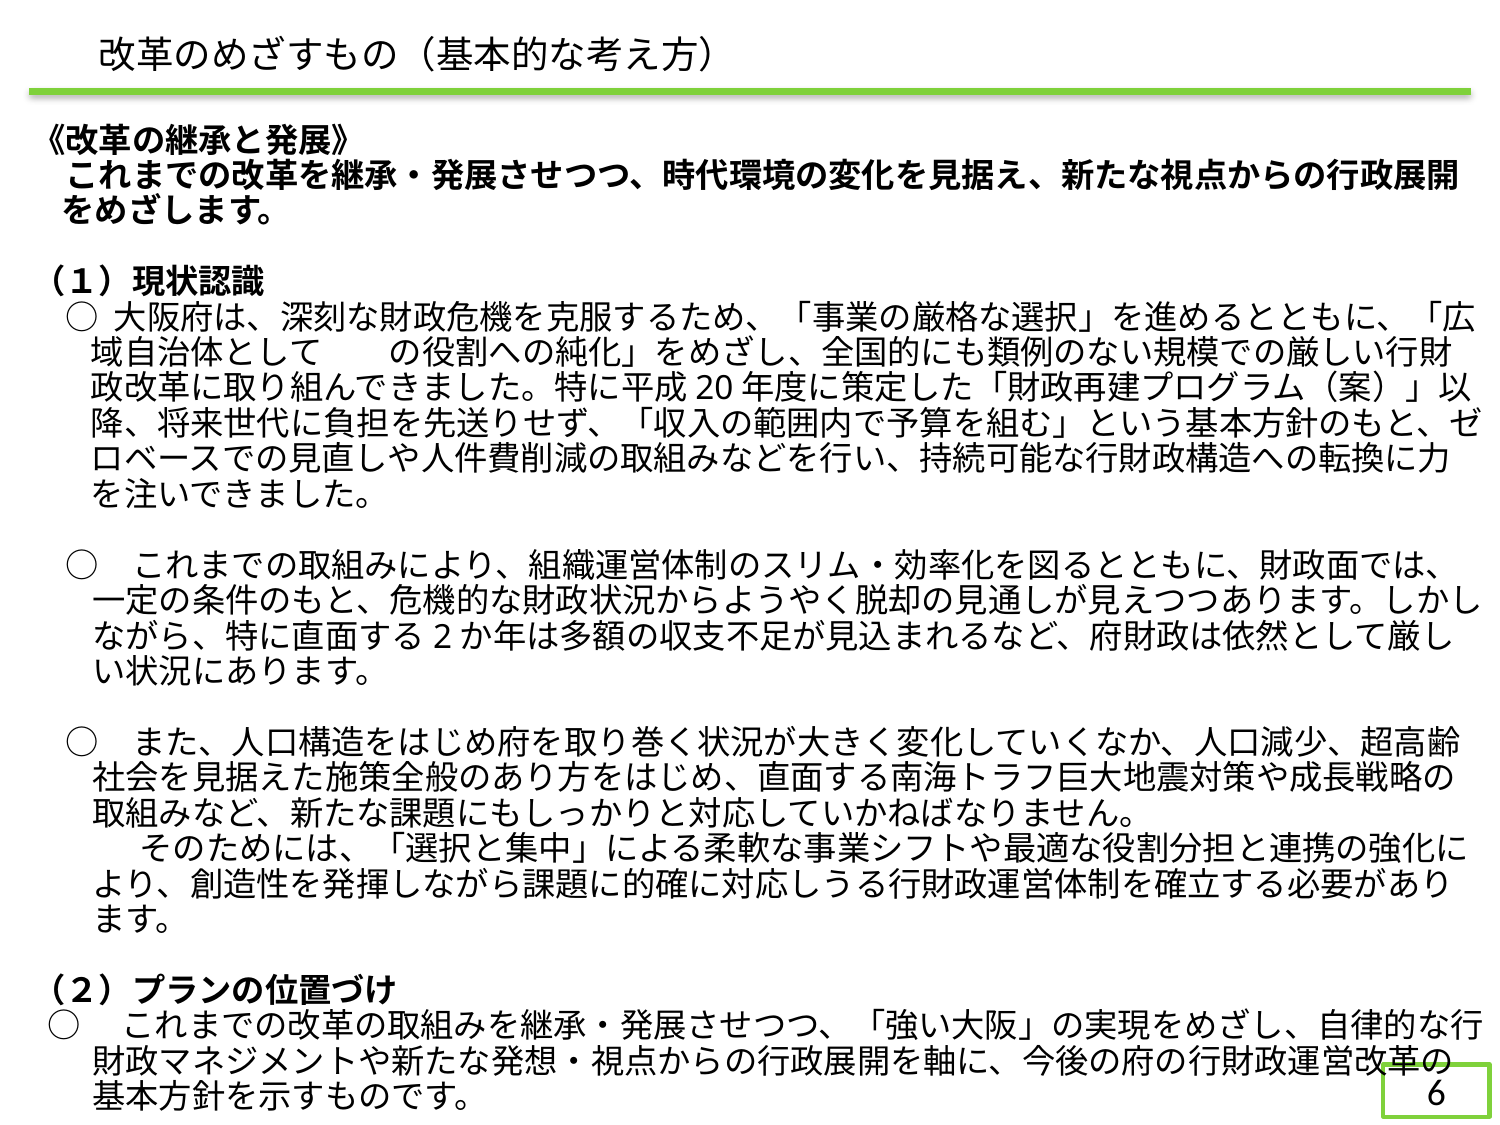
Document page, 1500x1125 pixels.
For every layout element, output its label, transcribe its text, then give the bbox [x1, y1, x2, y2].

text_box 《改革の継承と発展》 これまでの改革を継承・発展させつつ、時代環境の変化を見据え、新たな視点からの行政展開をめざします。 （１）現状認識 ○ 大阪府は、深刻な財政危機を克服するため、「事業の厳格な選択」を進めるとともに、「広域自治体として の役割への純化」をめざし、全国的にも類例のない規模での厳しい行財政改革に取り組んできました。特に平成20年度に策定した「財政再建プログラム（案）」以降、将来世代に負担を先送りせず、「収入の範囲内で予算を組む」という基本方針のもと、ゼロベースでの見直しや人件費削減の取組みなどを行い、持続可能な行財政構造への転換に力を注いできました。 ○ これまでの取組みにより、組織運営体制のスリム・効率化を図るとともに、財政面では、一定の条件のもと、危機的な財政状況からようやく脱却の見通しが見えつつあります。しかしながら、特に直面する2か年は多額の収支不足が見込まれるなど、府財政は依然として厳しい状況にあります。 ○ また、人口構造をはじめ府を取り巻く状況が大きく変化していくなか、人口減少、超高齢社会を見据えた施策全般のあり方をはじめ、直面する南海トラフ巨大地震対策や成長戦略の取組みなど、新たな課題にもしっかりと対応していかねばなりません。 そのためには、「選択と集中」による柔軟な事業シフトや最適な役割分担と連携の強化により、創造性を発揮しながら課題に的確に対応しうる行財政運営体制を確立する必要があります。 （２）プランの位置づけ ○ これまでの改革の取組みを継承・発展させつつ、「強い大阪」の実現をめざし、自律的な行財政マネジメントや新たな発想・視点からの行政展開を軸に、今後の府の行財政運営改革の基本方針を示すものです。 ○ あわせて、直面する収支不足への対応をはじめ、持続可能で安定的な財政運営の実現に向けた方向性を明らかにします。これらにより、新たな時代環境を見据え、行財政基盤の充実・強化をめざします。 [17, 115, 1500, 1125]
text_box 改革のめざすもの（基本的な考え方） [29, 24, 1365, 84]
